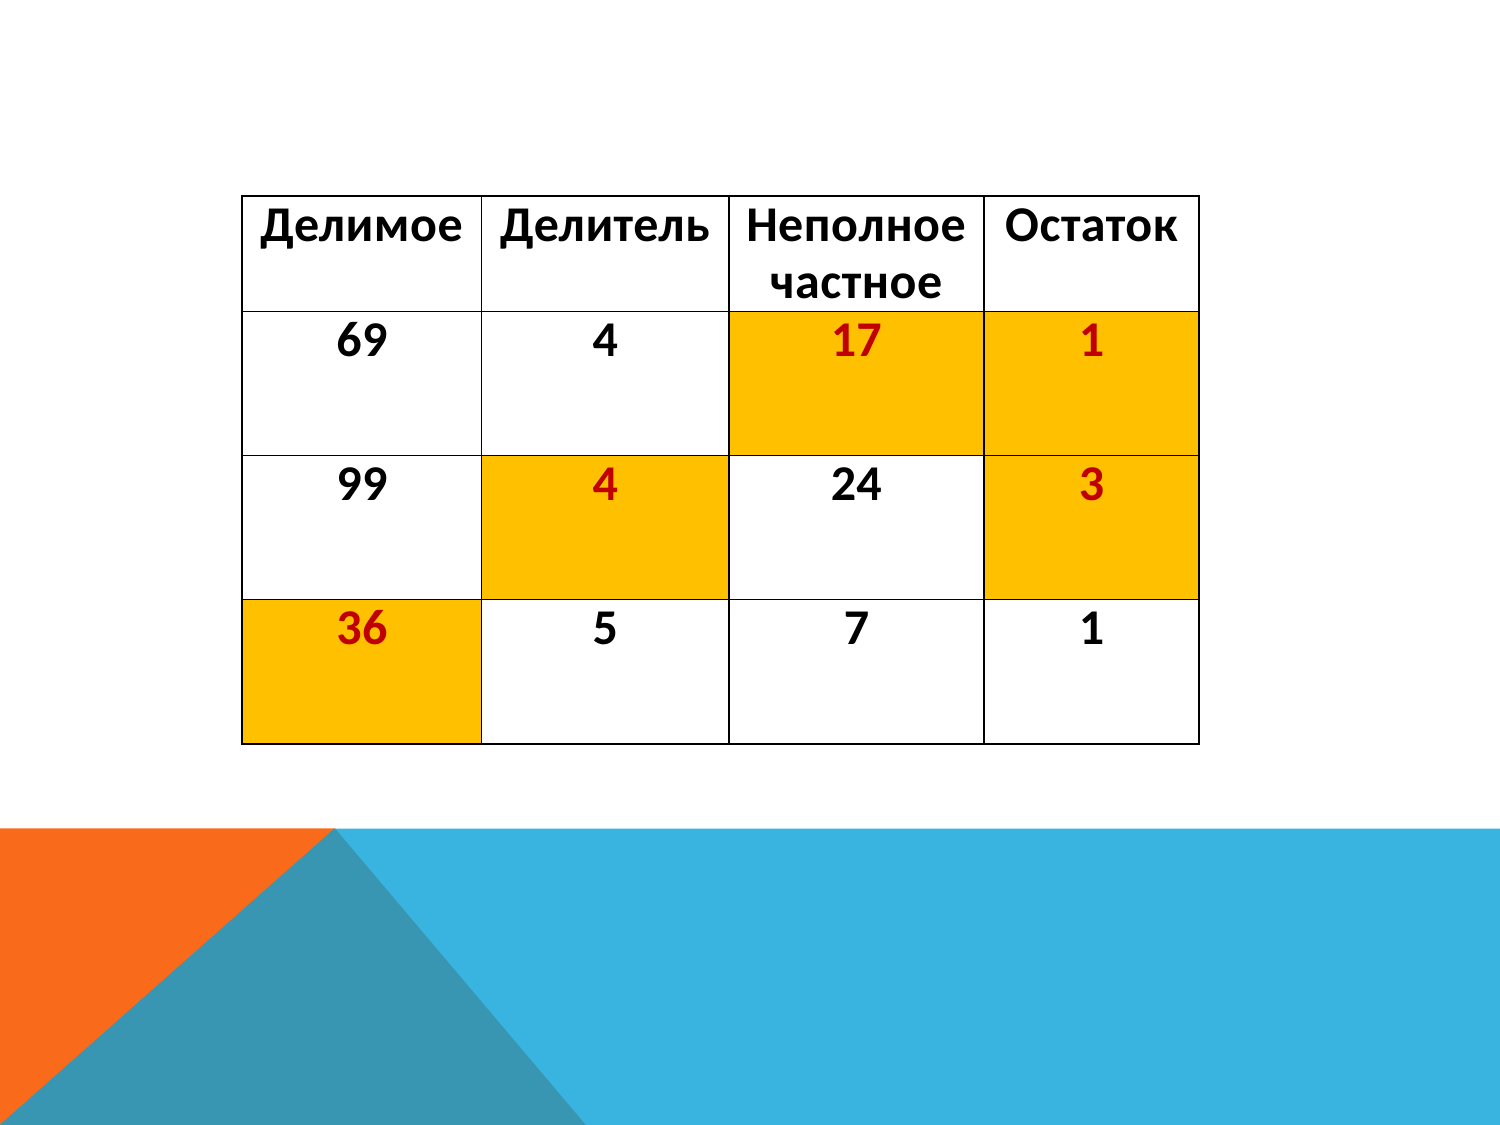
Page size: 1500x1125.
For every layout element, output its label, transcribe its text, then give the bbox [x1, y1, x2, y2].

table_header Неполное частное [730, 197, 983, 311]
table_header Остаток [985, 197, 1198, 311]
table_cell 69 [243, 312, 481, 455]
table_header Делимое [243, 197, 481, 311]
table_cell 5 [482, 600, 728, 743]
table_cell 17 [730, 312, 983, 455]
table_cell 1 [985, 312, 1198, 455]
table_header Делитель [482, 197, 728, 311]
table_cell 3 [985, 456, 1198, 599]
table_cell 1 [985, 600, 1198, 743]
table_cell 4 [482, 312, 728, 455]
table_cell 36 [243, 600, 481, 743]
table_cell 24 [730, 456, 983, 599]
table_cell 4 [482, 456, 728, 599]
table_cell 7 [730, 600, 983, 743]
table_cell 99 [243, 456, 481, 599]
